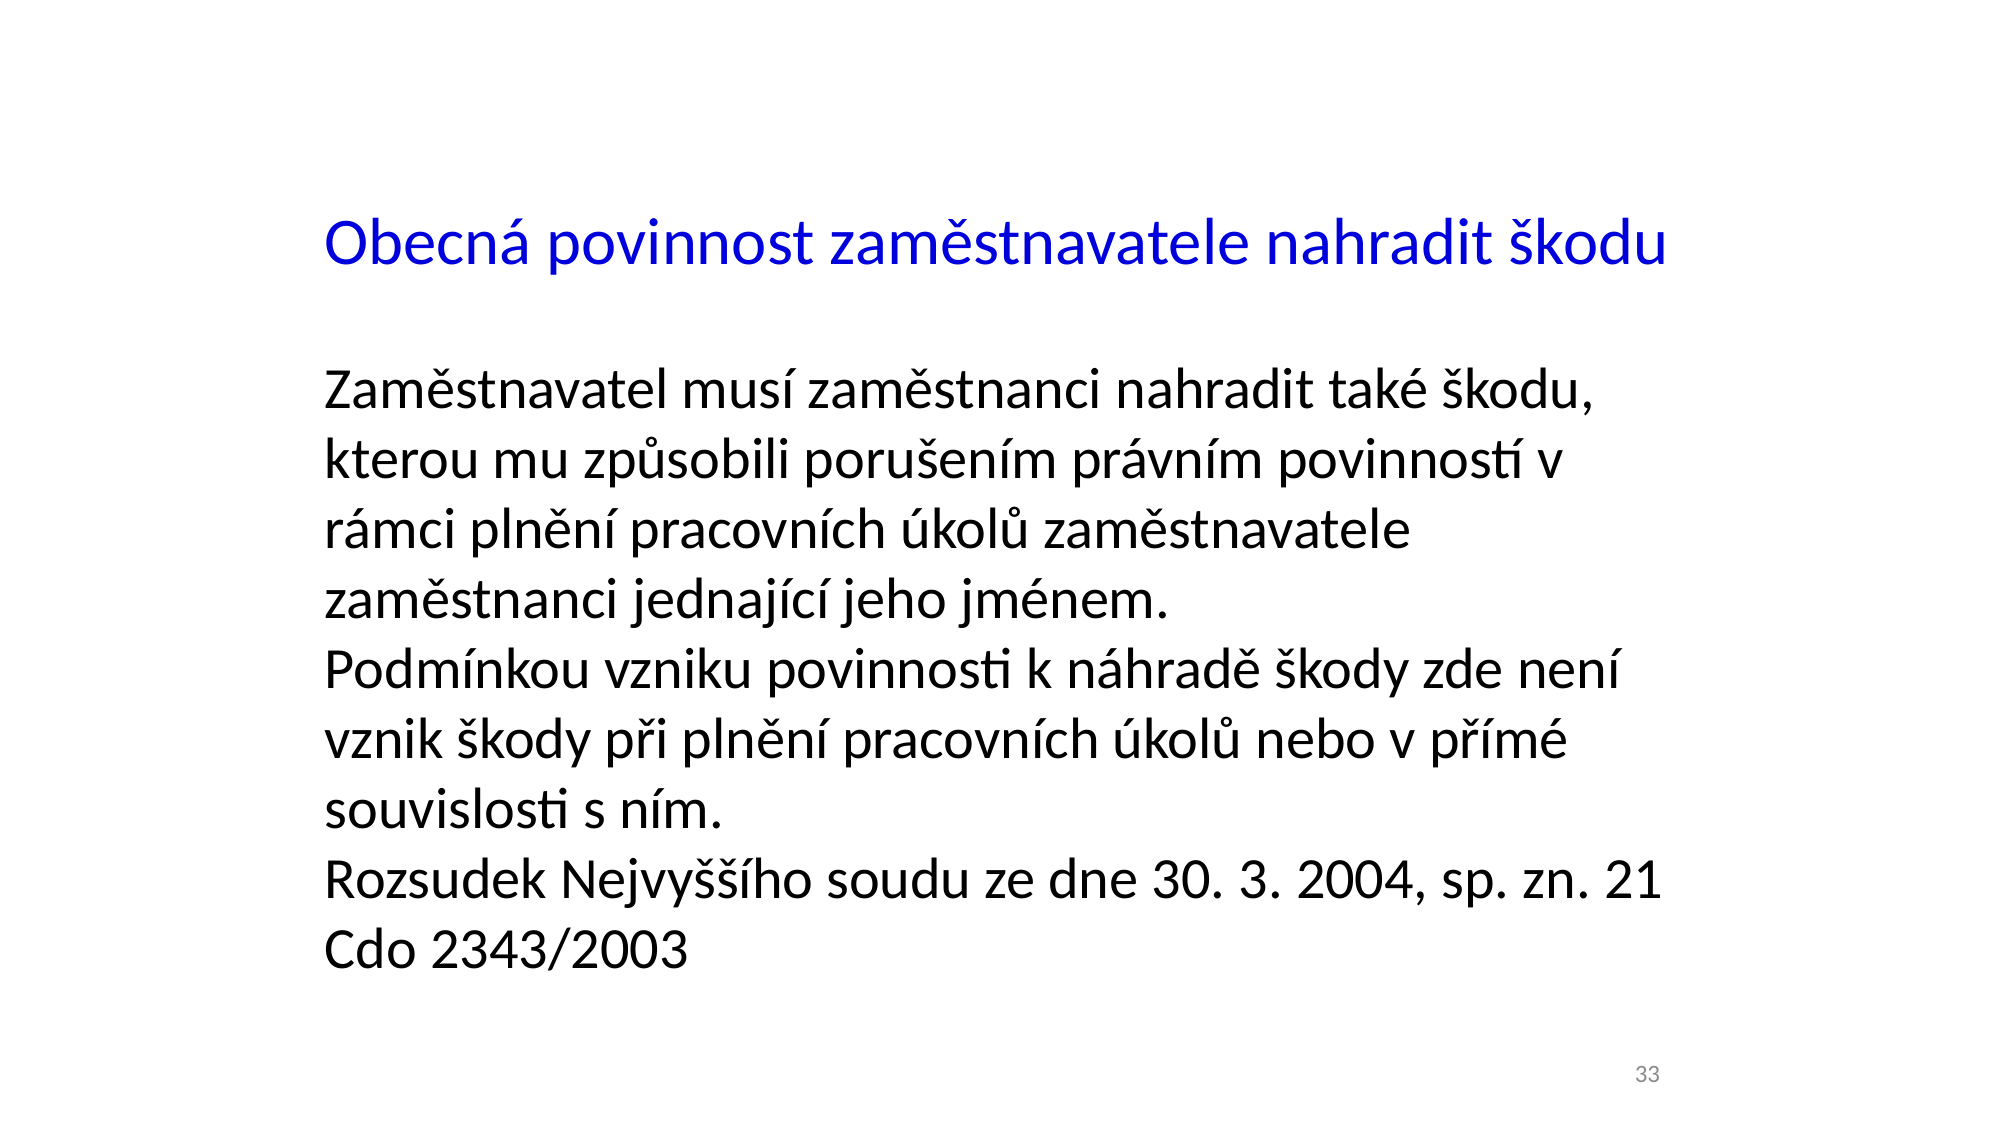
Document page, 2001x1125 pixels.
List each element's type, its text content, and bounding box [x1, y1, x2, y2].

text_box 33 [1325, 1042, 1675, 1103]
list Zaměstnavatel musí zaměstnanci nahradit také škodu, kterou mu způsobili porušením právním povinností v rámci plnění pracovních úkolů zaměstnavatele zaměstnanci jednající jeho jménem. Podmínkou vzniku povinnosti k náhradě škody zde není vznik škody při plnění pracovních úkolů nebo v přímé souvislosti s ním. Rozsudek Nejvyššího soudu ze dne 30. 3. 2004, sp. zn. 21 Cdo 2343/2003 [324, 349, 1675, 972]
text_box Obecná povinnost zaměstnavatele nahradit škodu [303, 172, 1690, 303]
